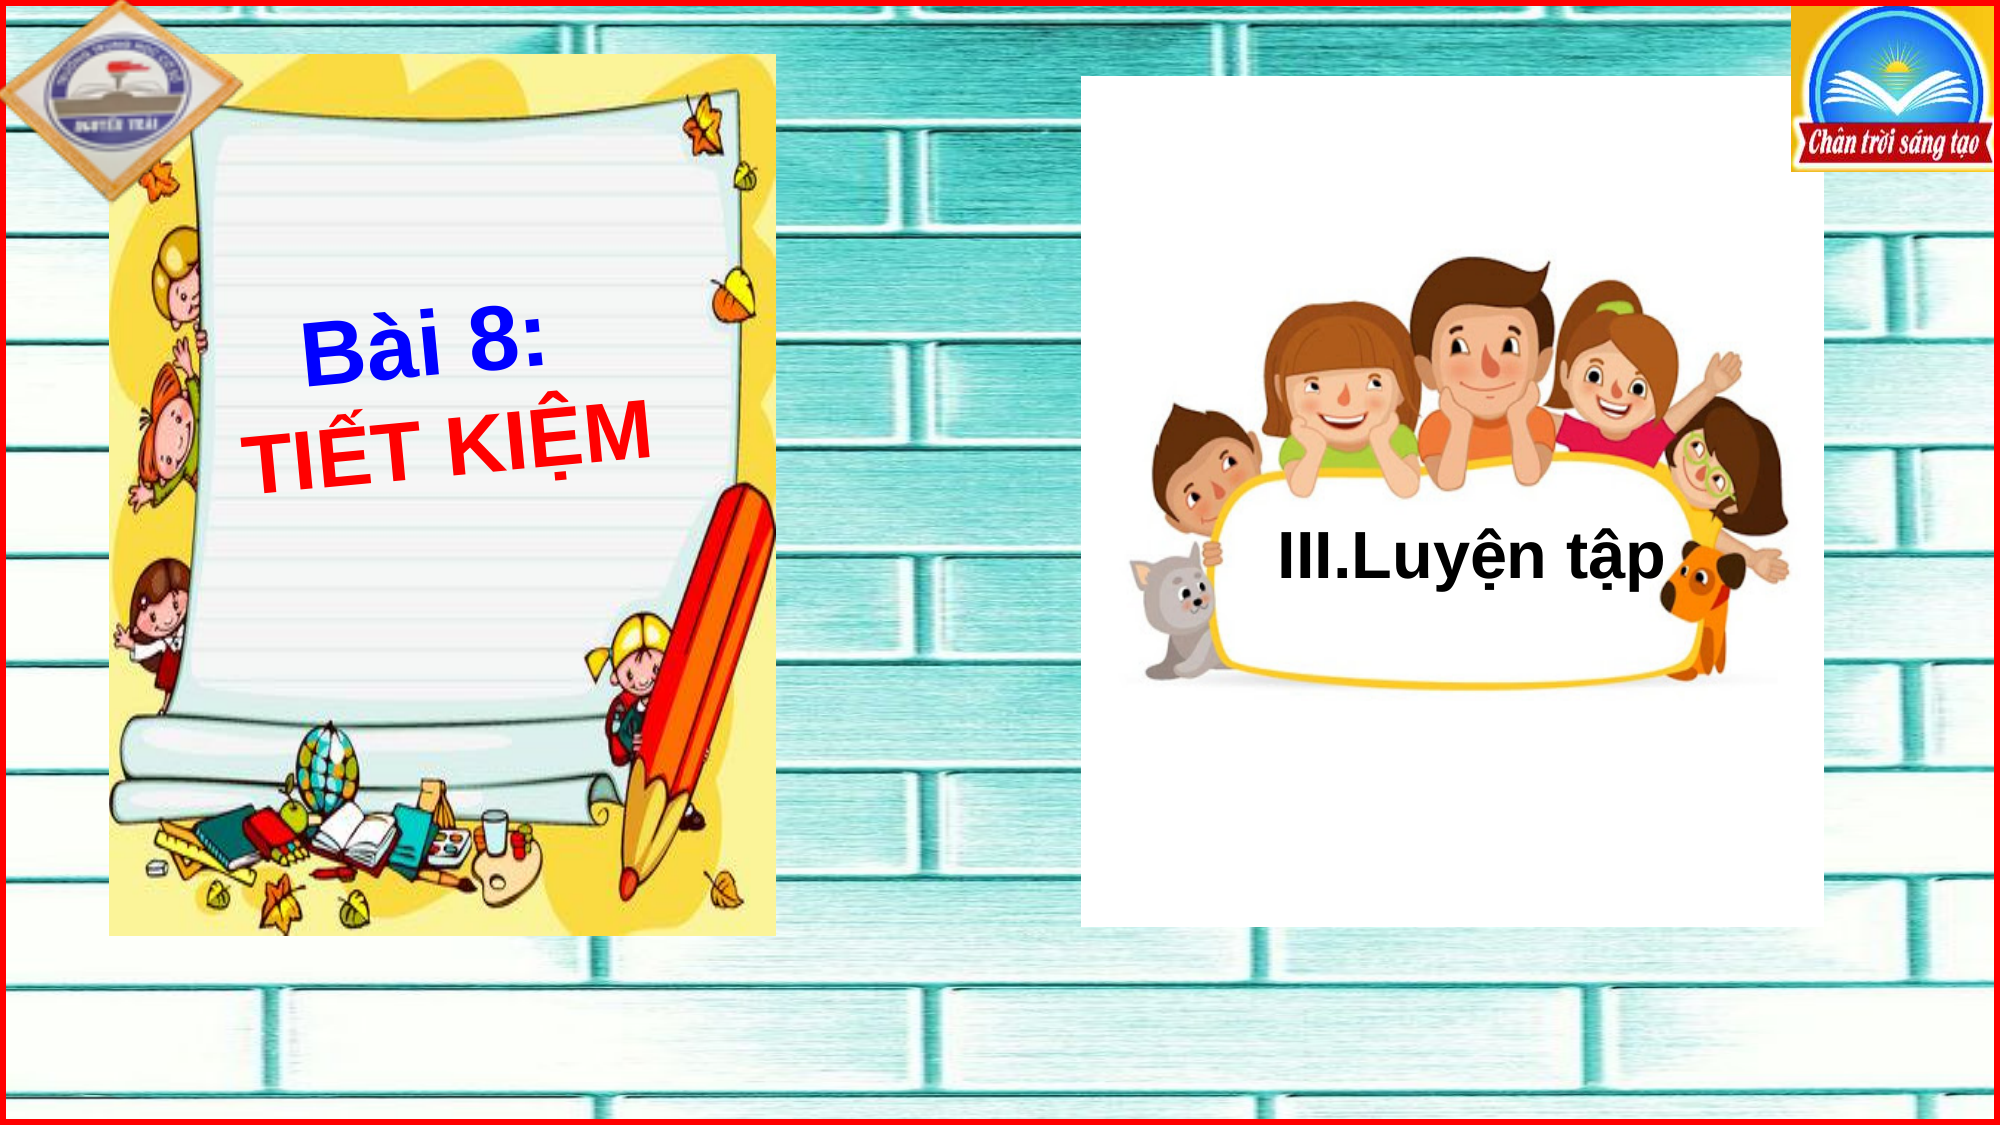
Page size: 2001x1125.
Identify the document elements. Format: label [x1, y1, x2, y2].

text_box [0, 1121, 2000, 1125]
picture [0, 0, 2000, 1121]
